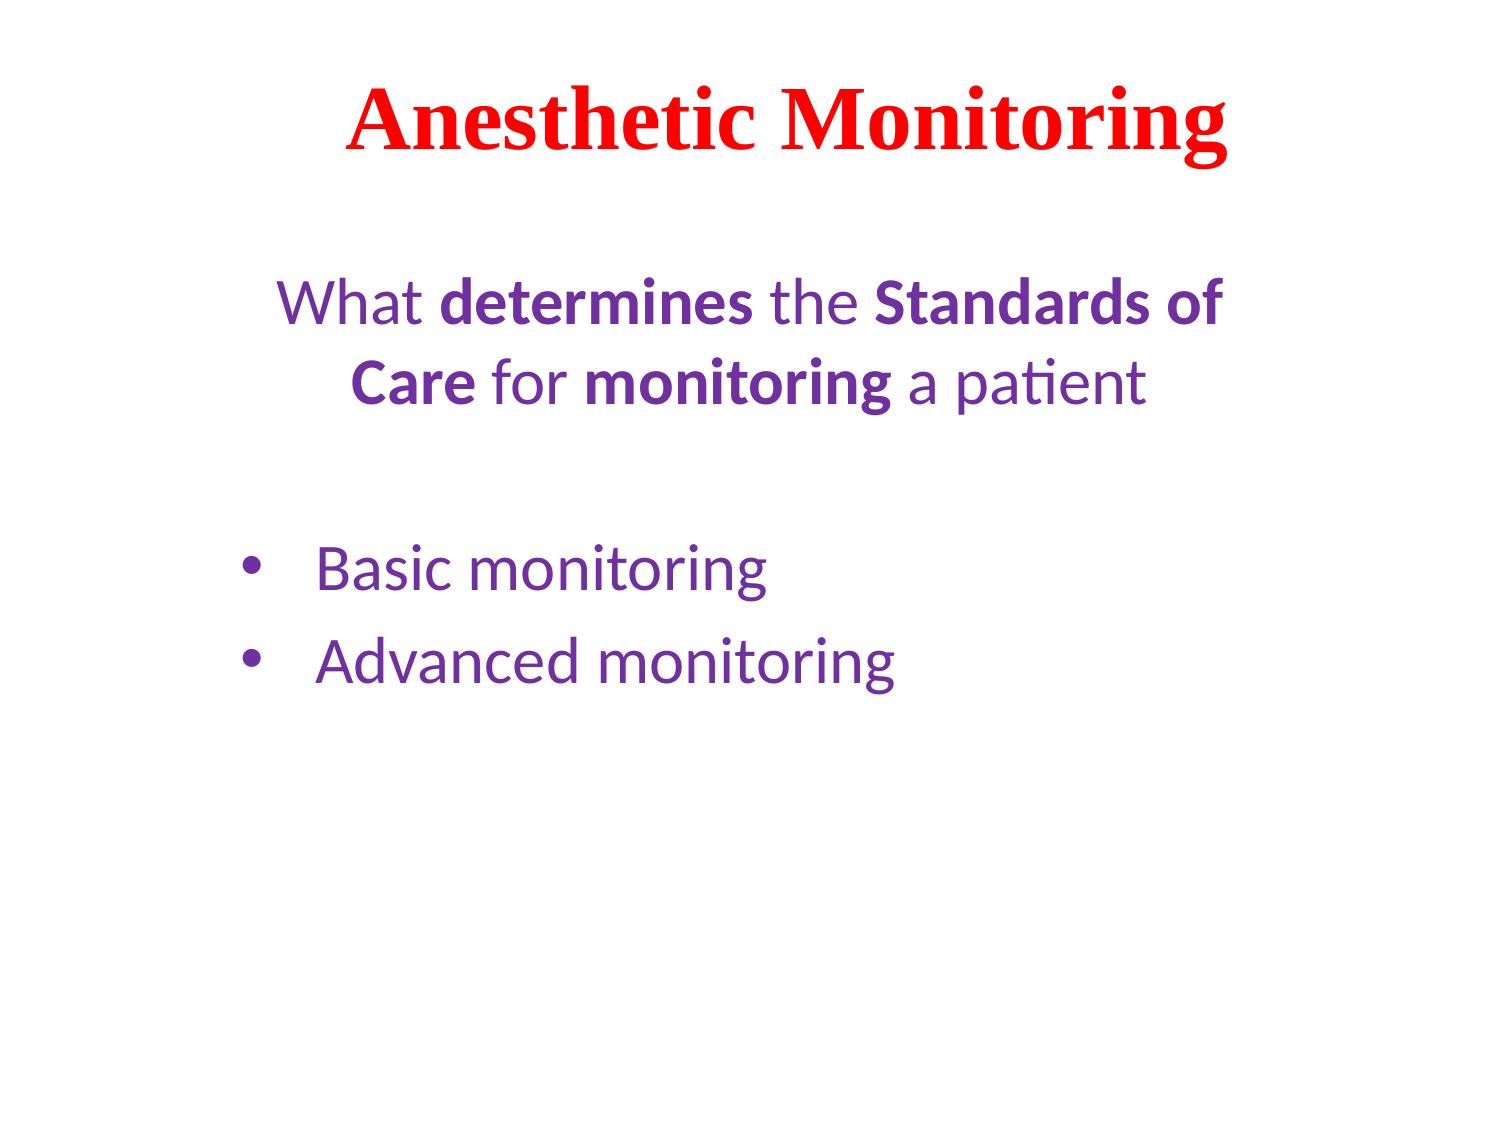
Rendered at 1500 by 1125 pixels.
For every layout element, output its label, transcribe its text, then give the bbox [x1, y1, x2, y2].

subtitle What determines the Standards of Care for monitoring a patient Basic monitoring Advanced monitoring [225, 249, 1275, 925]
title Anesthetic Monitoring [150, 24, 1425, 200]
